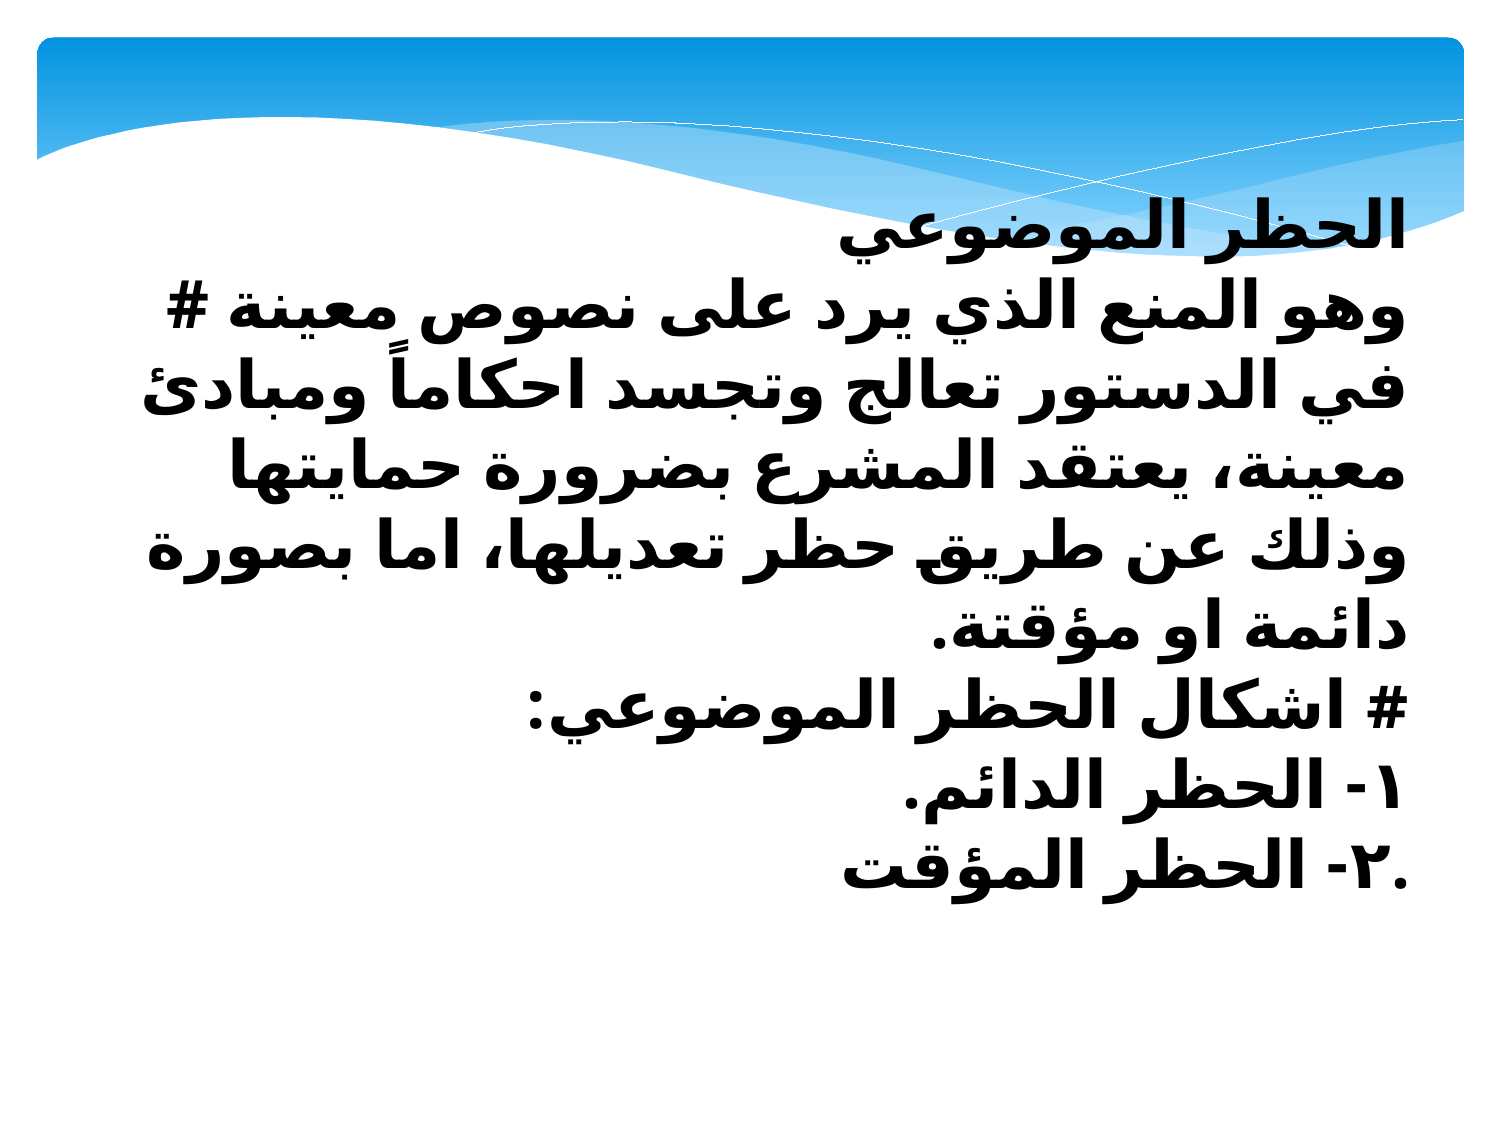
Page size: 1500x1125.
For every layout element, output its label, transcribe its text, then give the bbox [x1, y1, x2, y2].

text_box الحظر الموضوعي # وهو المنع الذي يرد على نصوص معينة في الدستور تعالج وتجسد احكاماً ومبادئ معينة، يعتقد المشرع بضرورة حمايتها وذلك عن طريق حظر تعديلها، اما بصورة دائمة او مؤقتة. # اشكال الحظر الموضوعي: ١- الحظر الدائم. ٢- الحظر المؤقت. [62, 174, 1425, 990]
